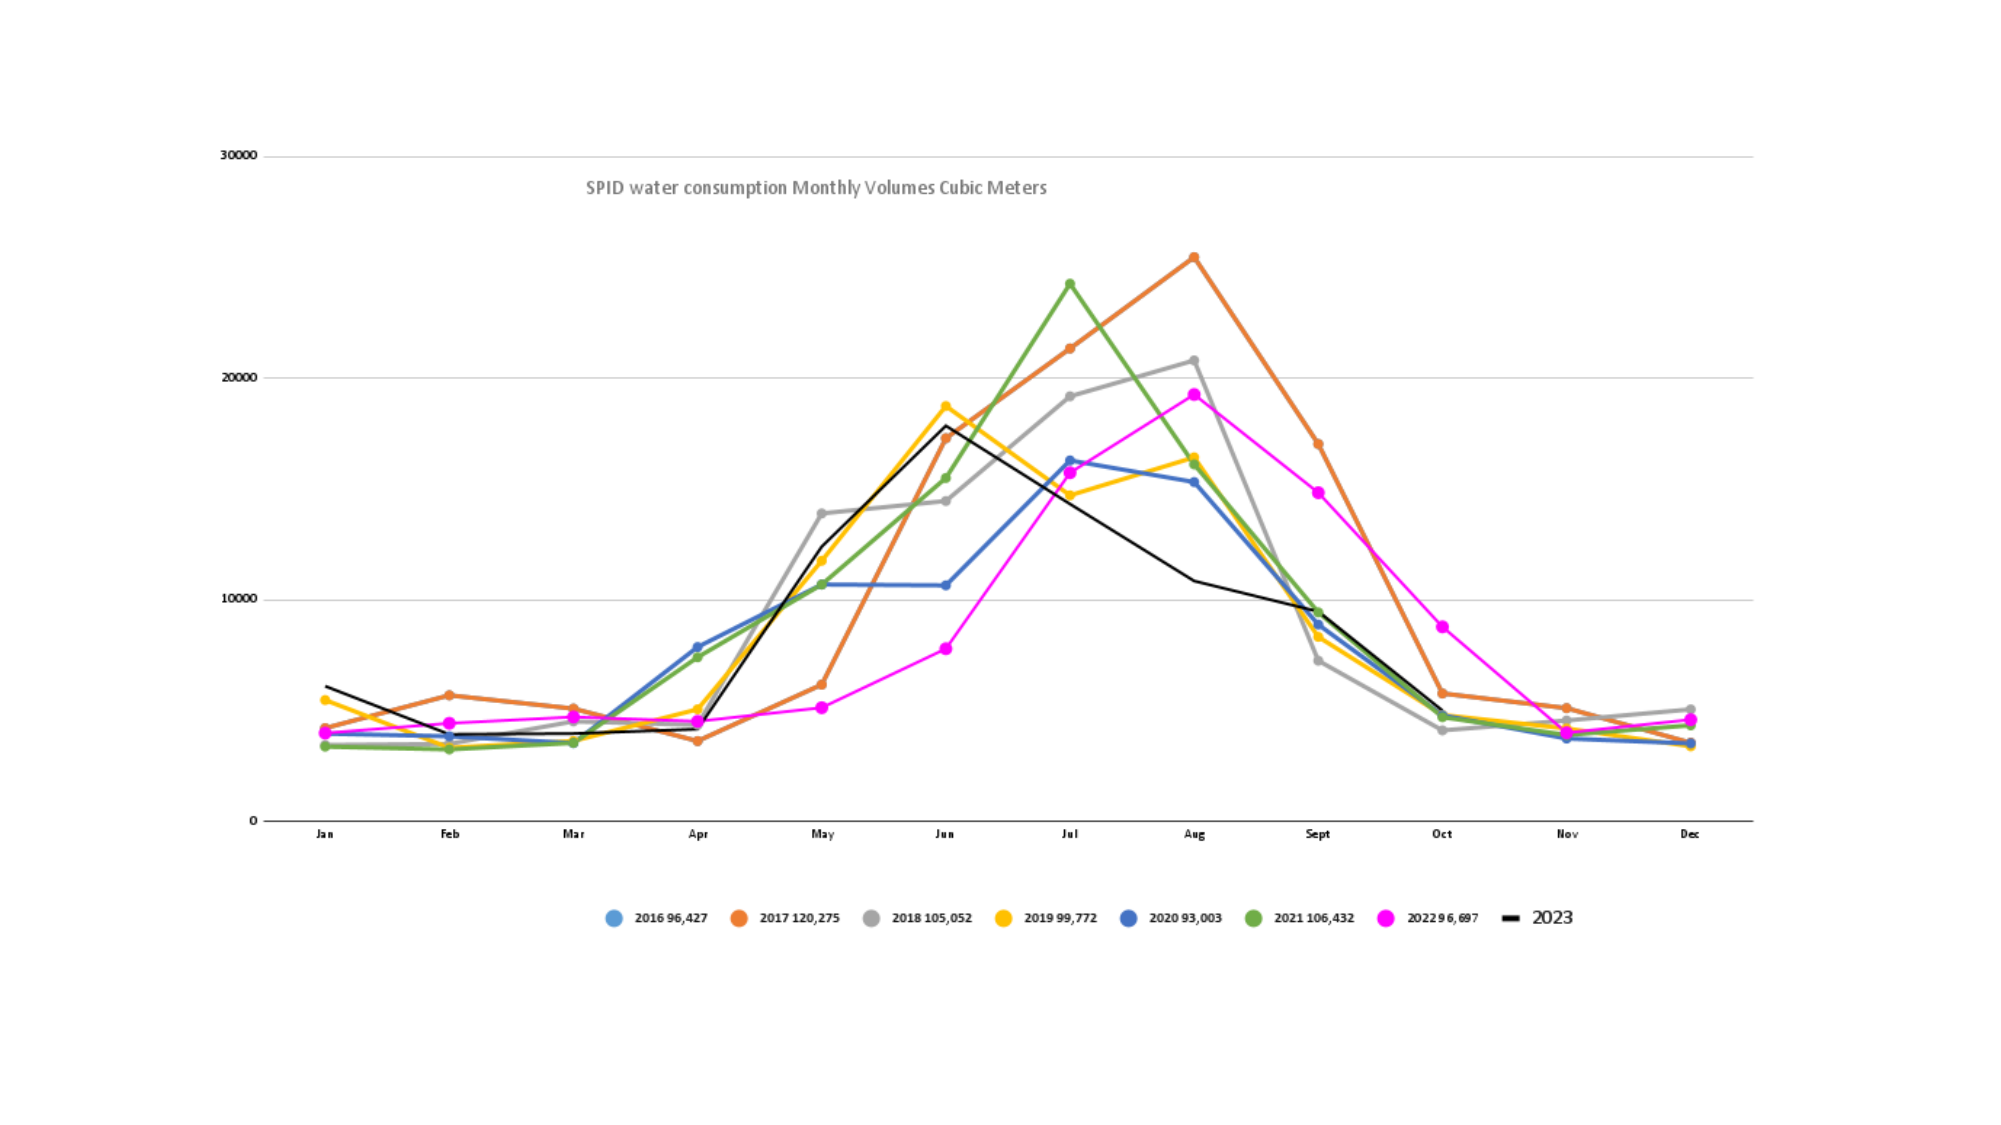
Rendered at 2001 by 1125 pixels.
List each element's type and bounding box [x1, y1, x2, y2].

picture [112, 126, 1763, 937]
